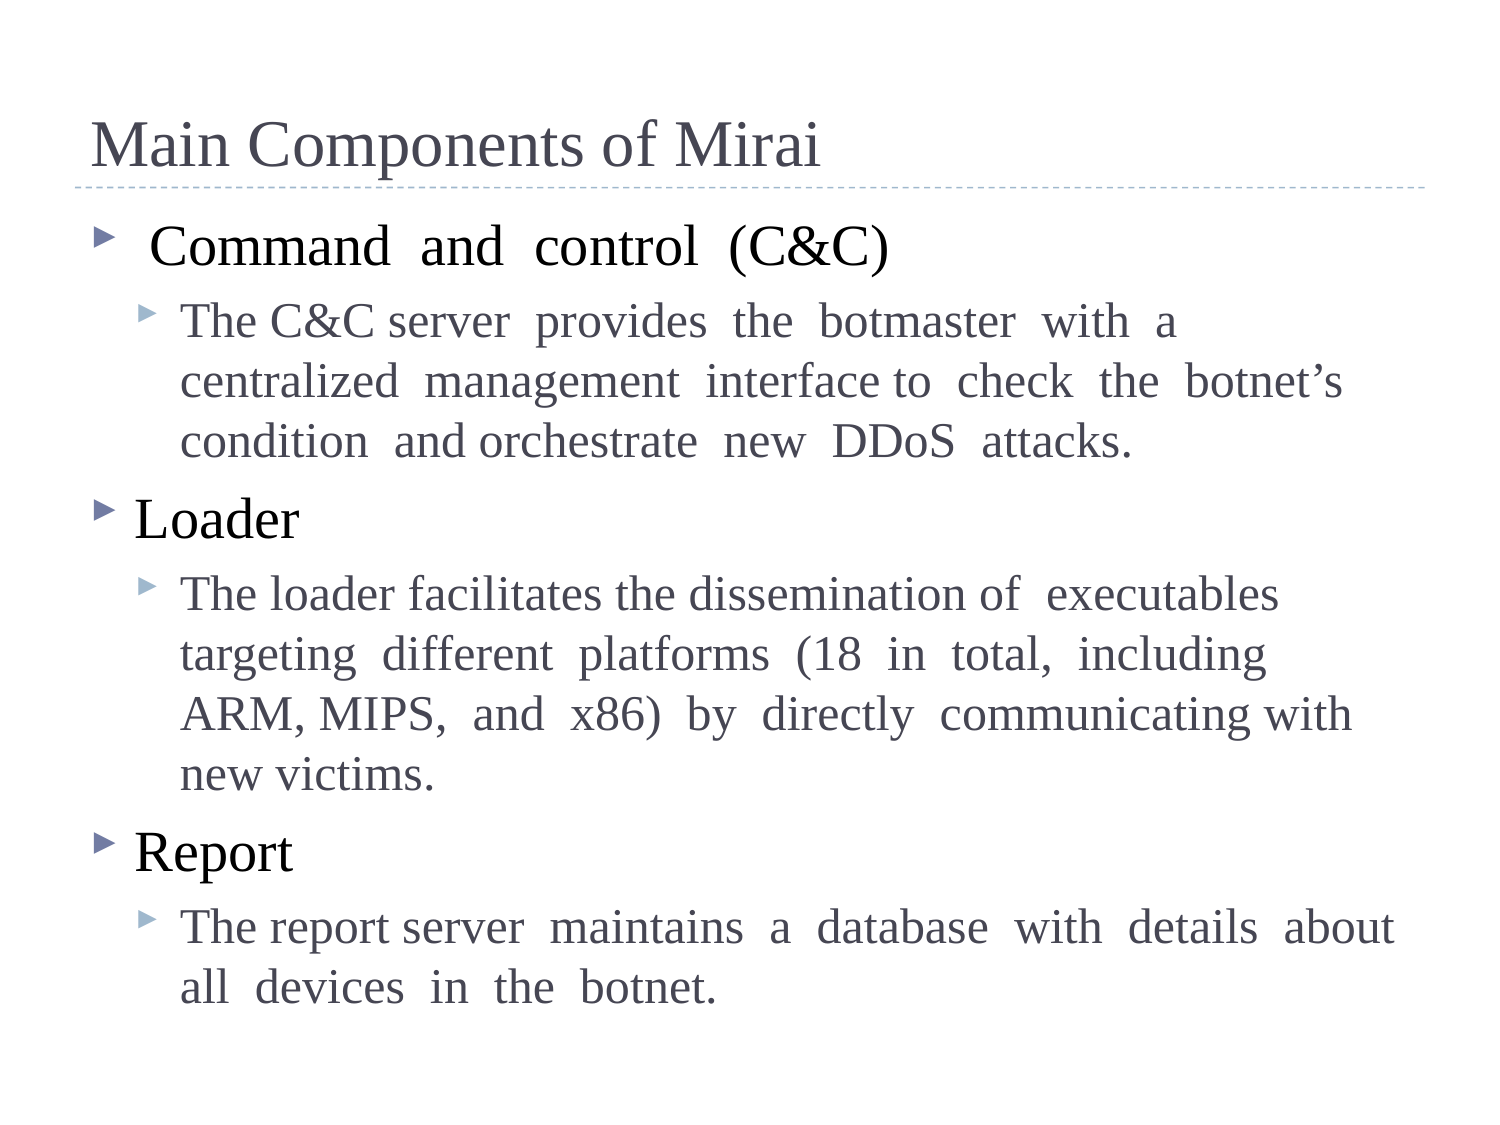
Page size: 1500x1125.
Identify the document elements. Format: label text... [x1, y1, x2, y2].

title Main Components of Mirai [75, 24, 1425, 188]
list Command and control (C&C) The C&C server provides the botmaster with a centralized management interface to check the botnet’s condition and orchestrate new DDoS attacks. Loader The loader facilitates the dissemination of executables targeting different platforms (18 in total, including ARM, MIPS, and x86) by directly communicating with new victims. Report The report server maintains a database with details about all devices in the botnet. [75, 200, 1425, 1010]
